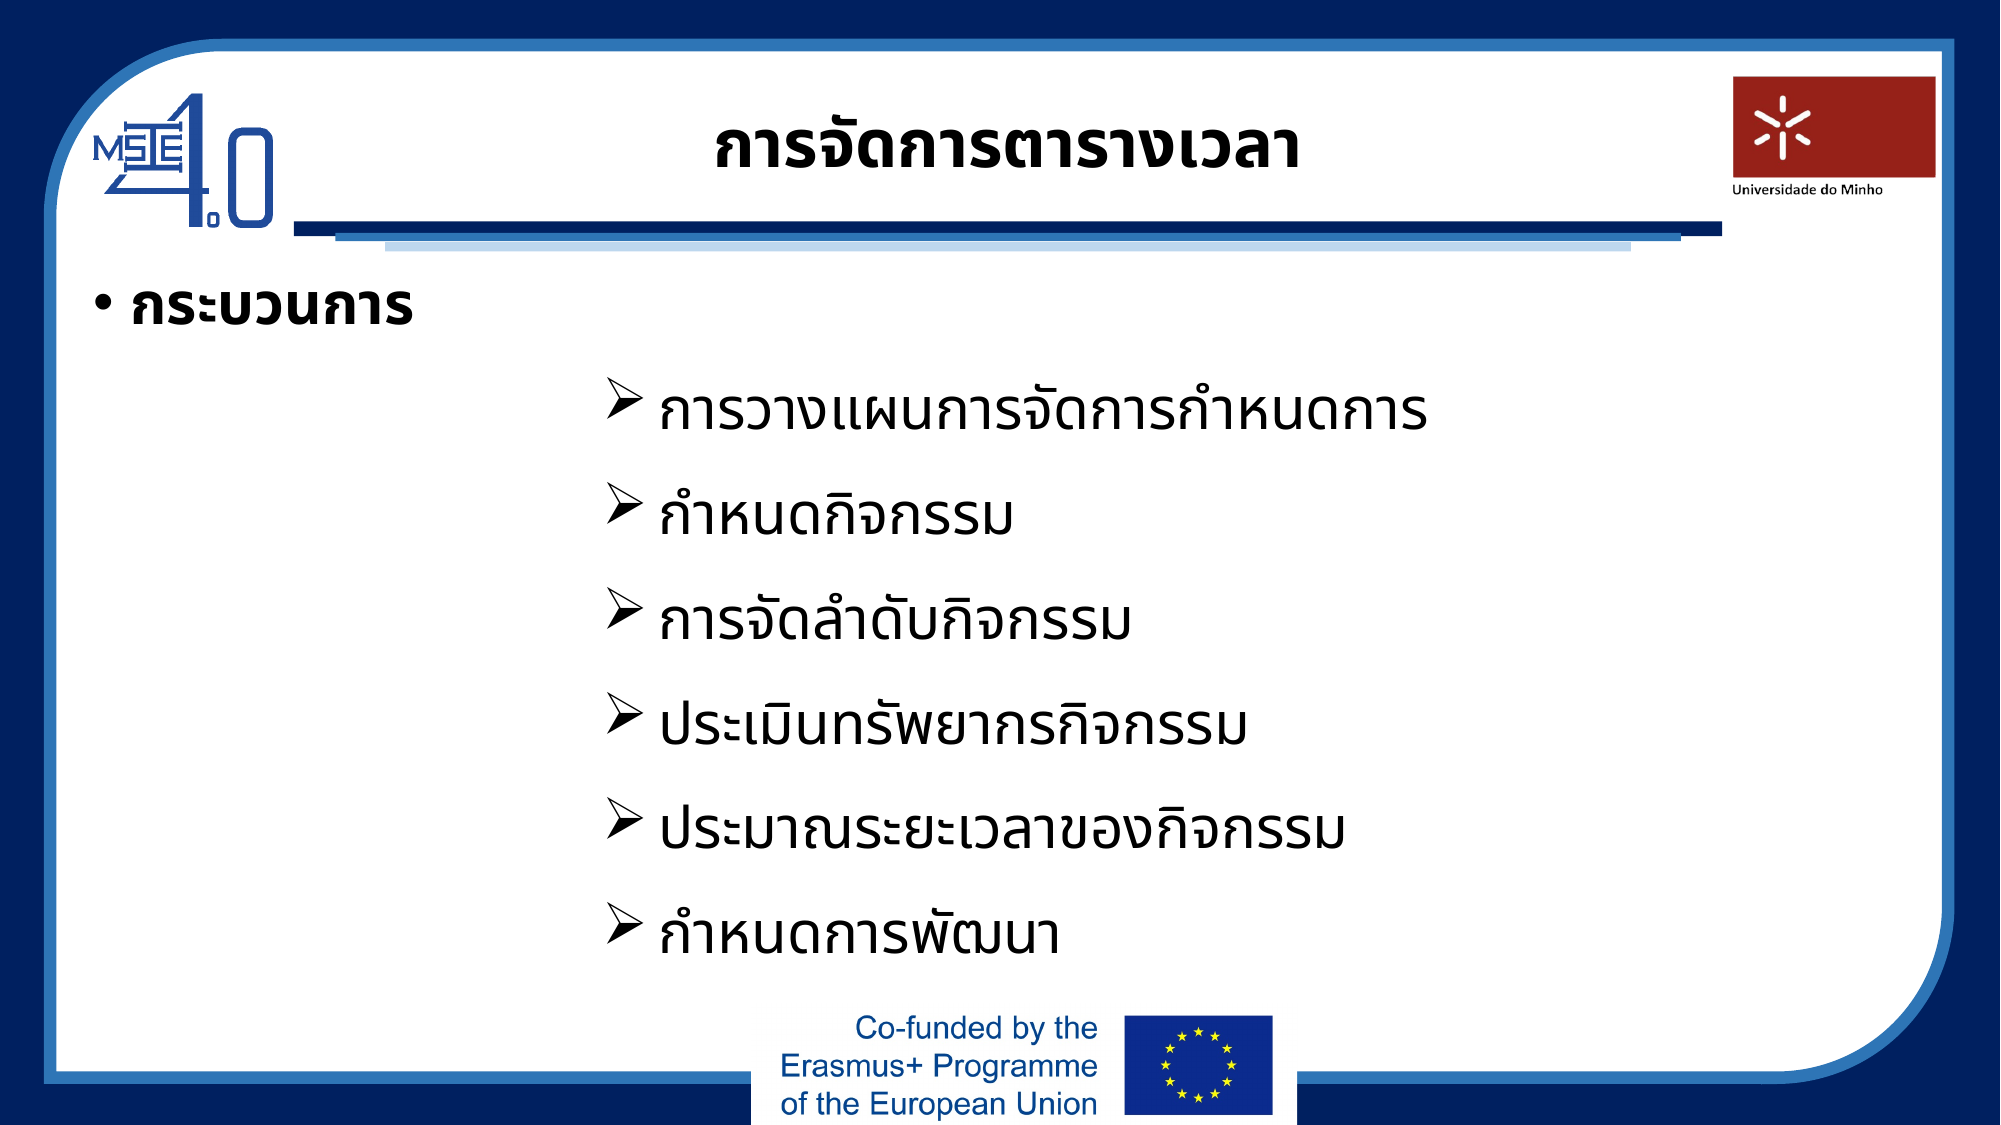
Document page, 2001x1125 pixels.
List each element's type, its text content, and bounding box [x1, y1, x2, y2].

picture [1699, 70, 1968, 224]
list กระบวนการ [78, 258, 1921, 1050]
title การจัดการตารางเวลา [294, 73, 1723, 220]
picture [751, 1050, 1298, 1125]
text_box การวางแผนการจัดการกำหนดการ กำหนดกิจกรรม การจัดลำดับกิจกรรม ประเมินทรัพยากรกิจกรรม ประมาณระยะเวลาของกิจกรรม กำหนดการพัฒนา [587, 328, 1588, 973]
